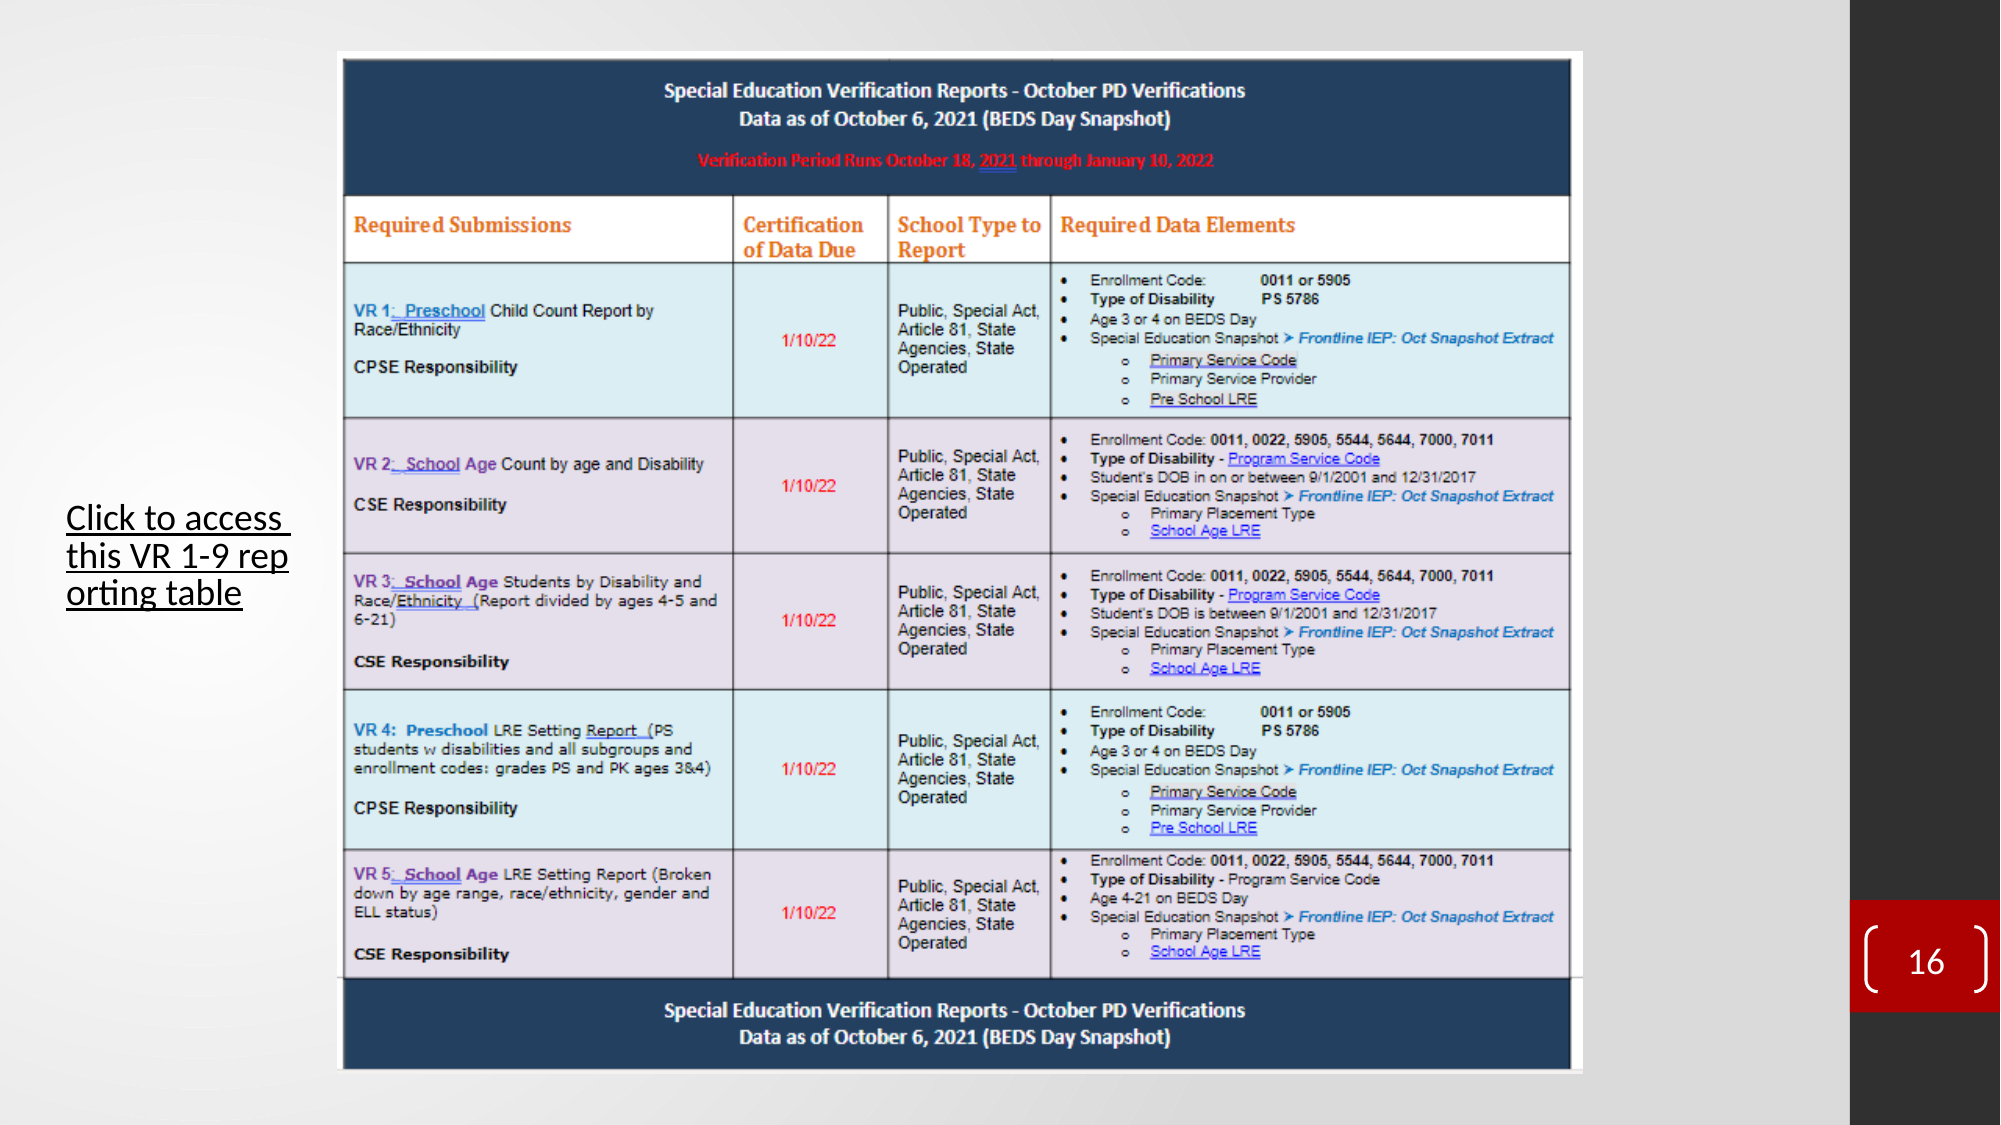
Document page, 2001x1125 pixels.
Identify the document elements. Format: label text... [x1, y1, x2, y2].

slide_number 16 [1864, 925, 1988, 994]
picture [336, 51, 1584, 1074]
text_box Click to access this VR 1-9 reporting table [51, 485, 317, 591]
